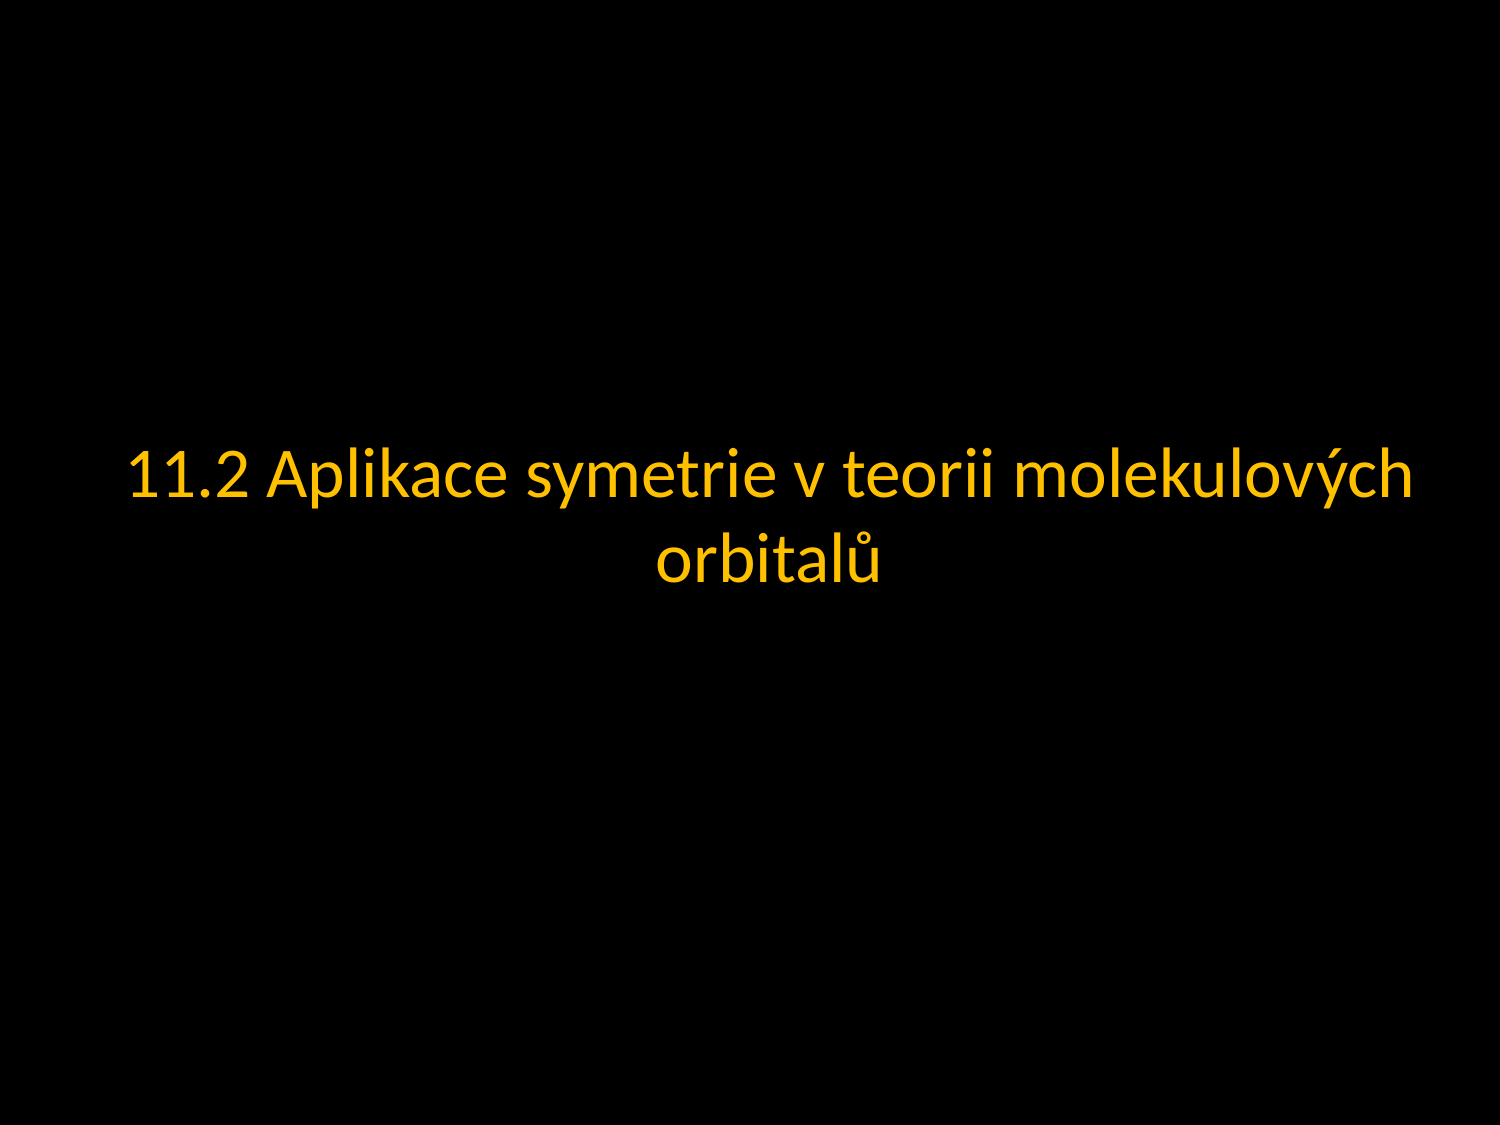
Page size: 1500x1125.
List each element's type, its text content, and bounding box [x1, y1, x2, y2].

title 11.2 Aplikace symetrie v teorii molekulových orbitalů [94, 417, 1445, 606]
